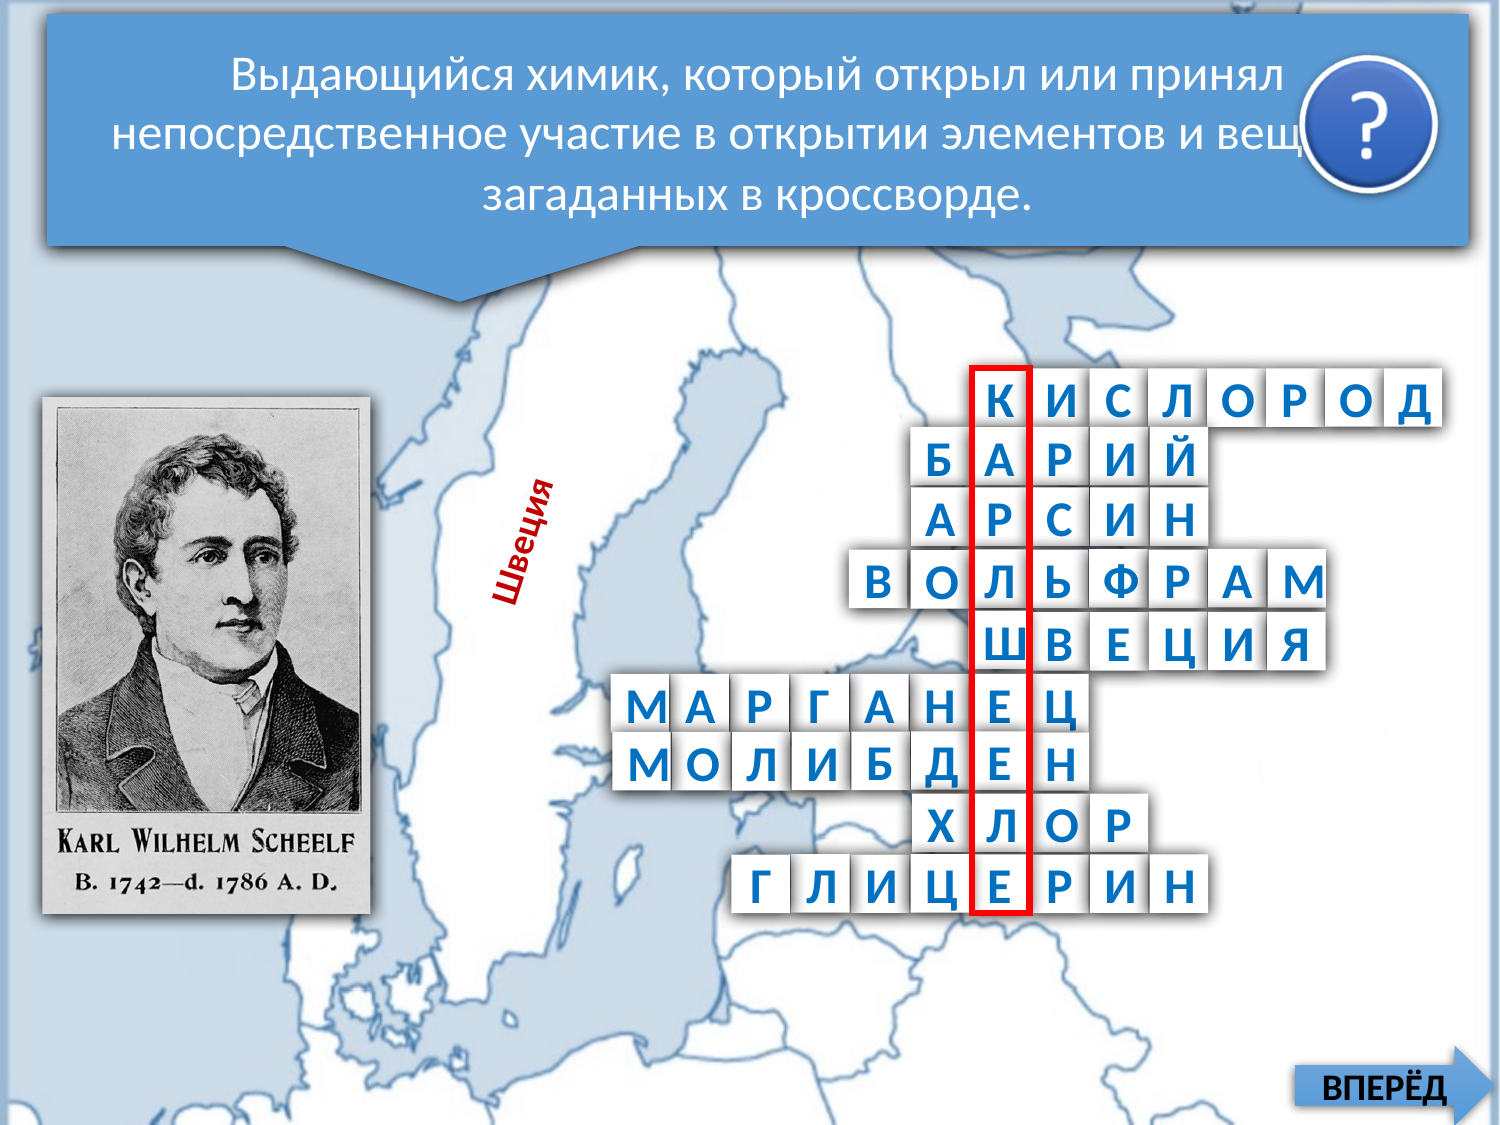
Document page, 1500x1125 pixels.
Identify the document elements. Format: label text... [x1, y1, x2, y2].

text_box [610, 368, 1443, 914]
text_box Выдающийся химик, который открыл или принял непосредственное участие в открытии элементов и веществ, загаданных в кроссворде. [45, 13, 1470, 303]
text_box ВПЕРЁД [1295, 1045, 1495, 1125]
picture [0, 0, 1500, 1125]
text_box Швеция [467, 454, 573, 627]
